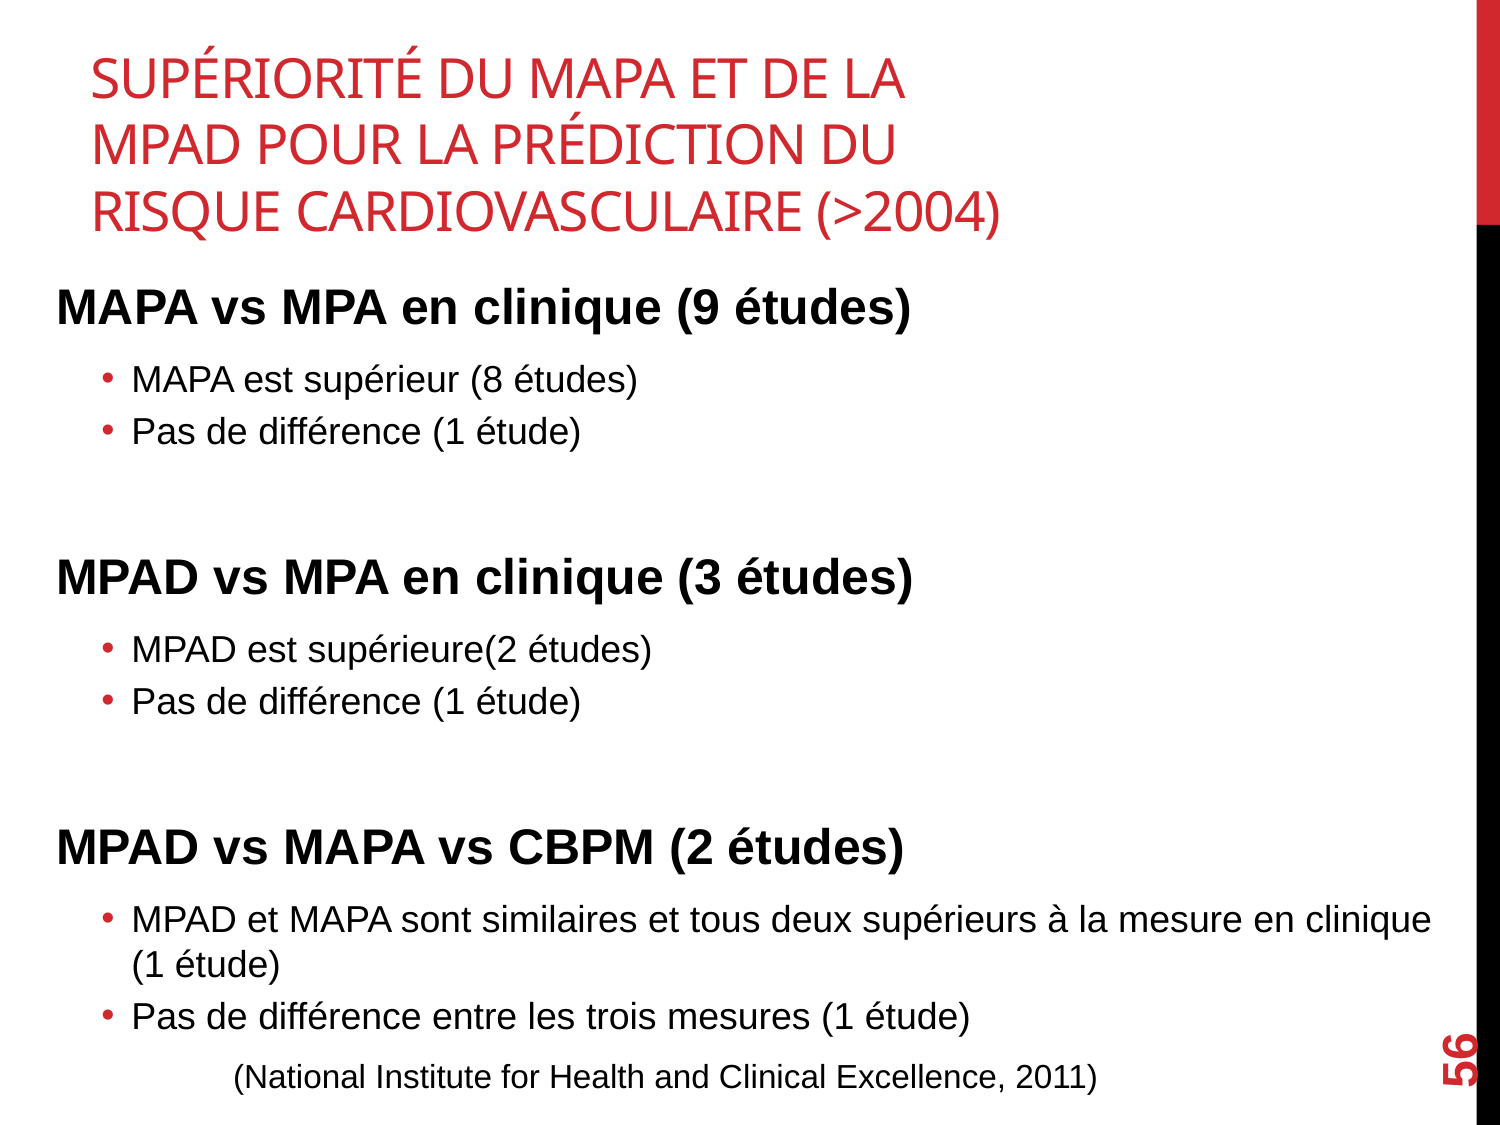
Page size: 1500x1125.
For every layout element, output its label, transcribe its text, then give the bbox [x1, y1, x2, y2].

list MAPA vs MPA en clinique (9 études) MAPA est supérieur (8 études) Pas de différence (1 étude) MPAD vs MPA en clinique (3 études) MPAD est supérieure(2 études) Pas de différence (1 étude) MPAD vs MAPA vs CBPM (2 études) MPAD et MAPA sont similaires et tous deux supérieurs à la mesure en clinique (1 étude) Pas de différence entre les trois mesures (1 étude) [41, 267, 1471, 943]
slide_number 56 [1427, 887, 1488, 1104]
text_box (National Institute for Health and Clinical Excellence, 2011) [218, 1047, 1187, 1103]
title Supériorité du MAPA et de la MPAD pour la prédiction du risque cardiovasculaire (>2004) [75, 25, 1025, 250]
